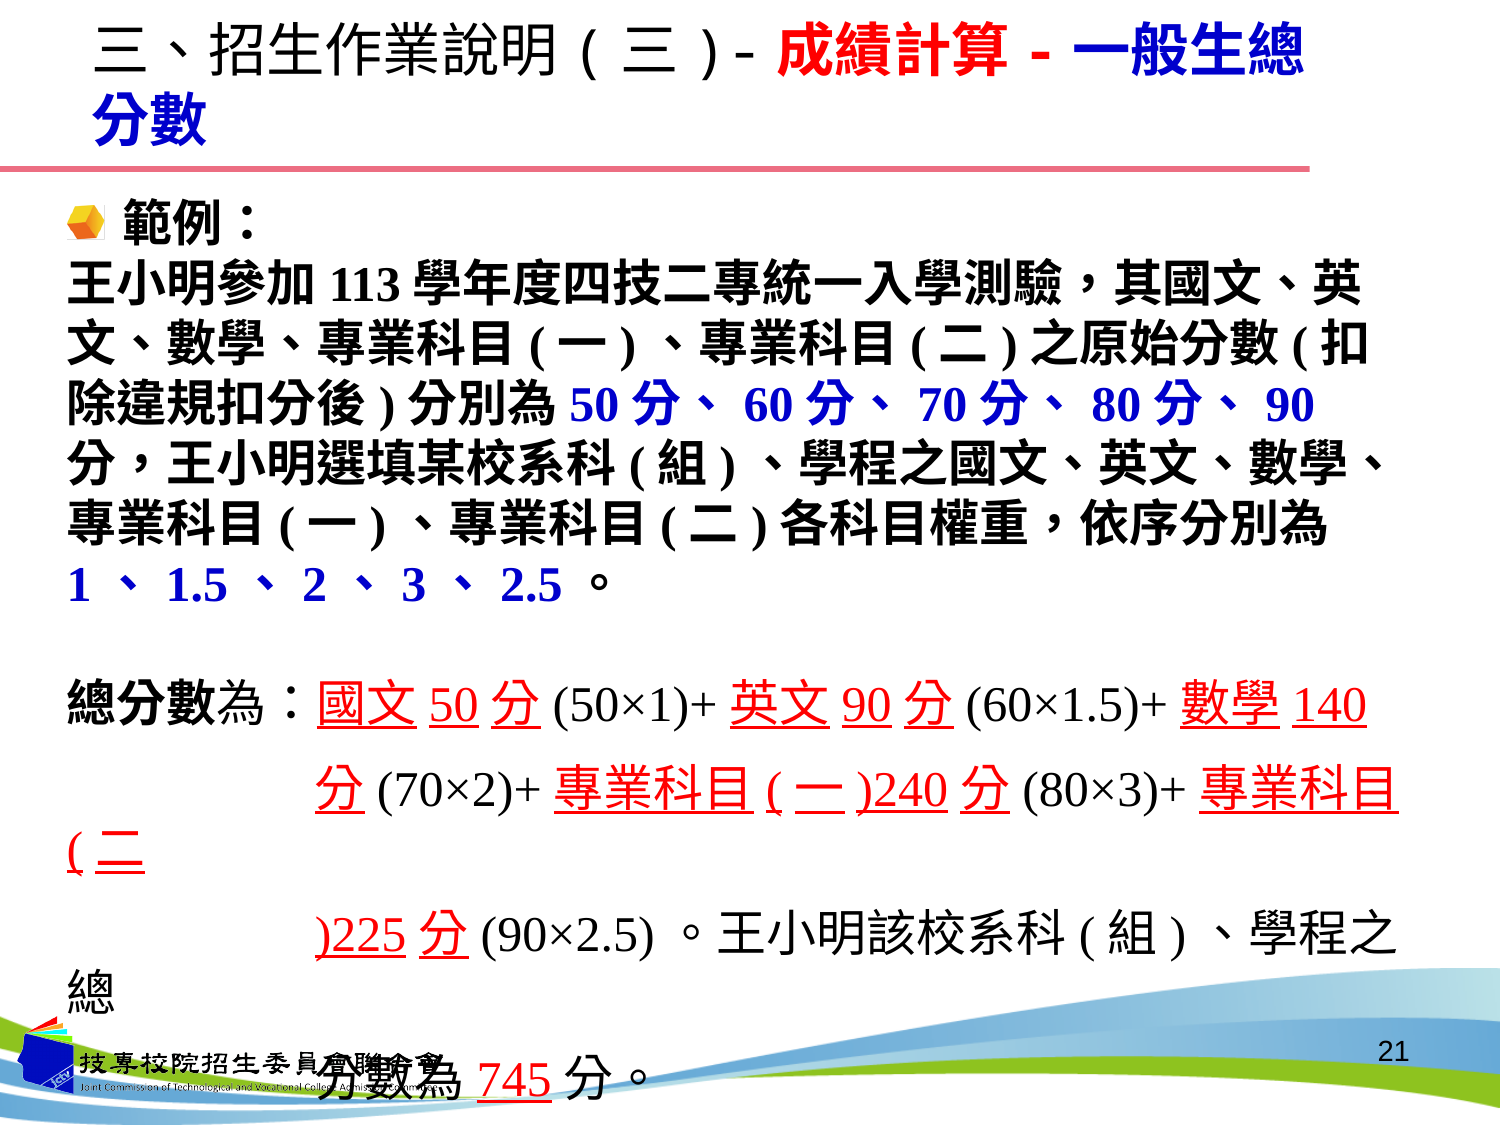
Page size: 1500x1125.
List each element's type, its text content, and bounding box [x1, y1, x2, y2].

text_box 範例： 王小明參加113學年度四技二專統一入學測驗，其國文、英文、數學、專業科目(一)、專業科目(二)之原始分數(扣除違規扣分後)分別為50分、60分、70分、80分、90分，王小明選填某校系科(組)、學程之國文、英文、數學、專業科目(一)、專業科目(二)各科目權重，依序分別為1、1.5、2、3、2.5。 總分數為：國文50分(50×1)+英文90分(60×1.5)+數學140 分(70×2)+專業科目(一)240分(80×3)+專業科目(二 )225分(90×2.5)。王小明該校系科(組)、學程之總 分數為745分。 [51, 184, 1426, 894]
picture [66, 204, 105, 240]
picture [0, 968, 1500, 1125]
text_box 三、招生作業說明(三)-成績計算-一般生總分數 [76, 31, 1360, 135]
slide_number 21 [1074, 1024, 1426, 1103]
